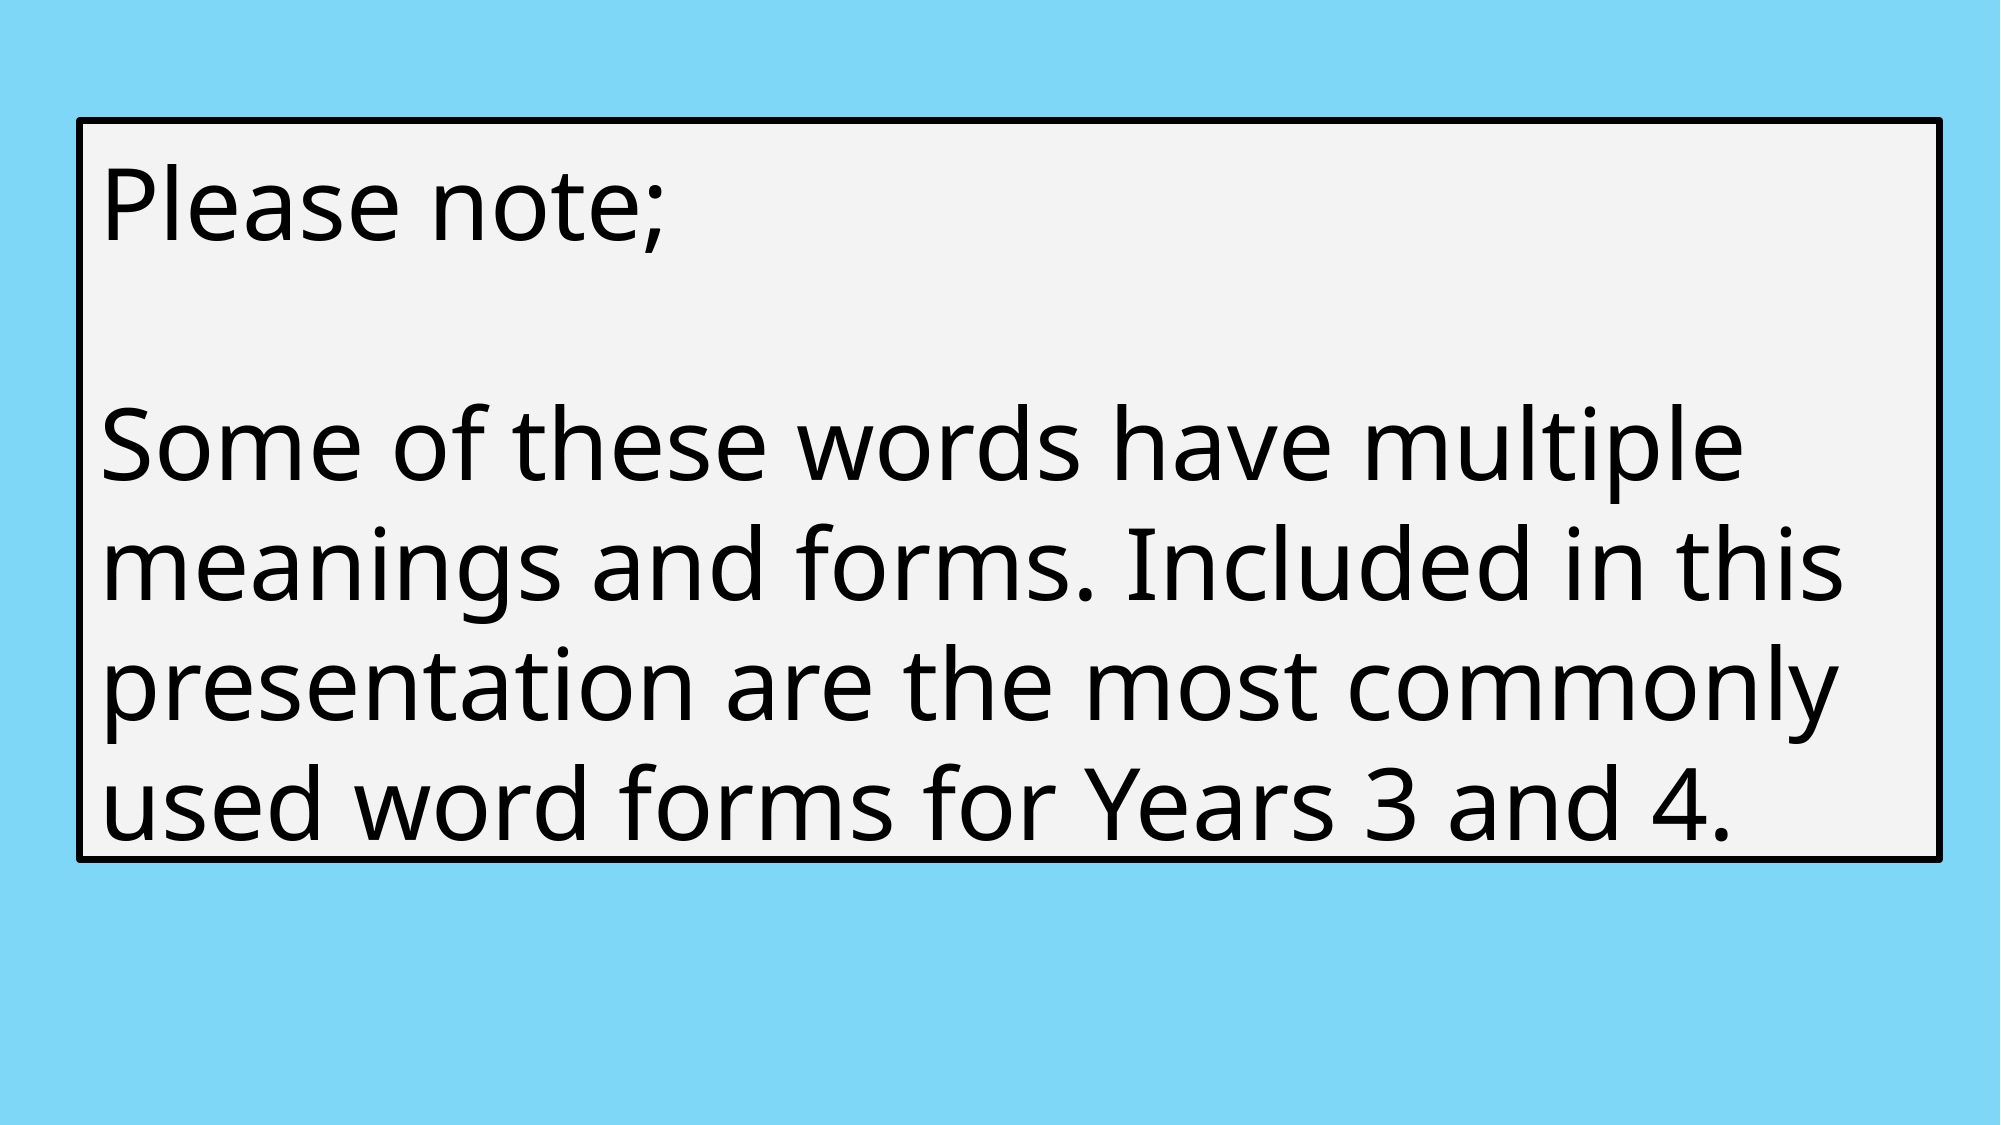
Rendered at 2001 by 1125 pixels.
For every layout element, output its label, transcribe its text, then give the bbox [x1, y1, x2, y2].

text_box Please note; Some of these words have multiple meanings and forms. Included in this presentation are the most commonly used word forms for Years 3 and 4. [79, 120, 1940, 860]
